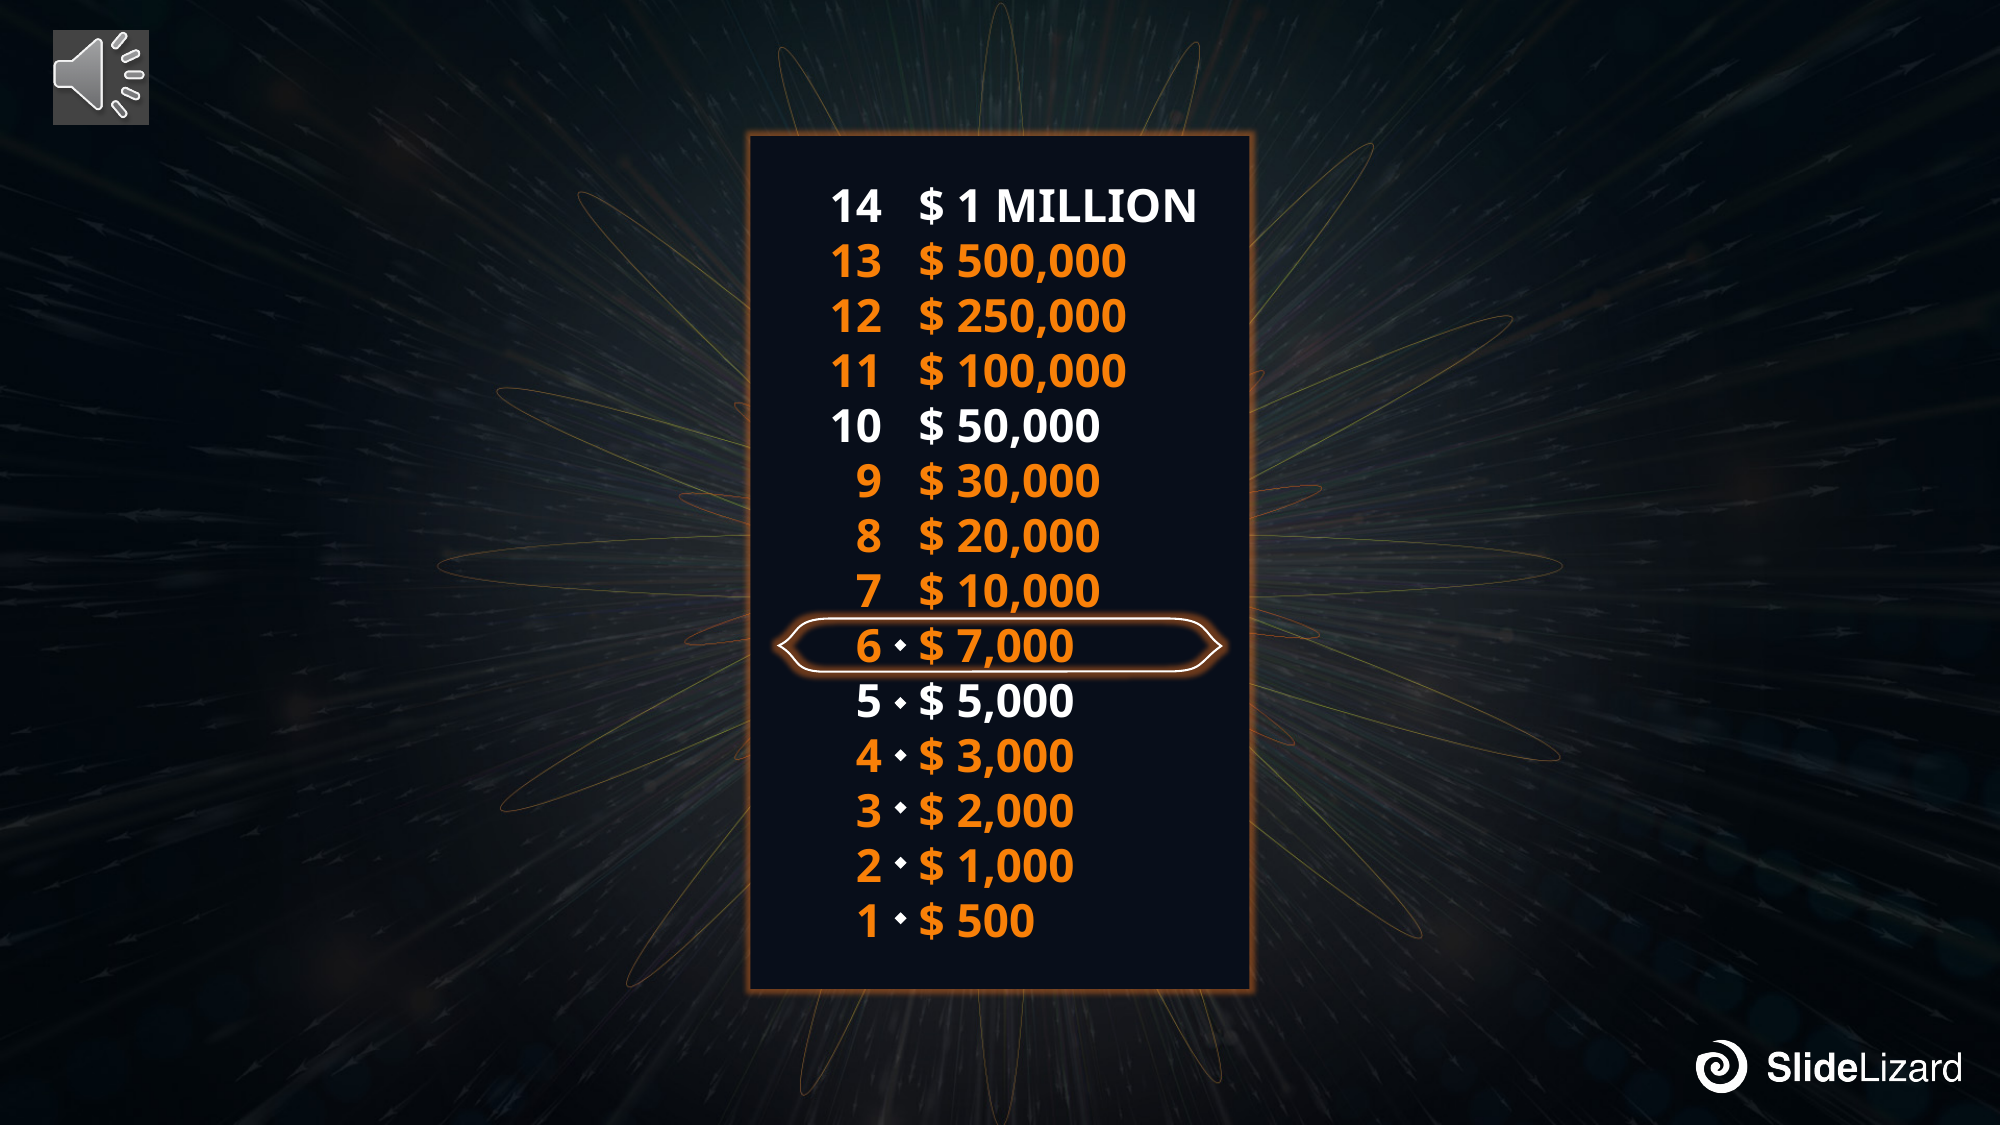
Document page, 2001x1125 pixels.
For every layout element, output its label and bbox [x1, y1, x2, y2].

text_box [750, 136, 1250, 989]
picture [0, 0, 2000, 1125]
